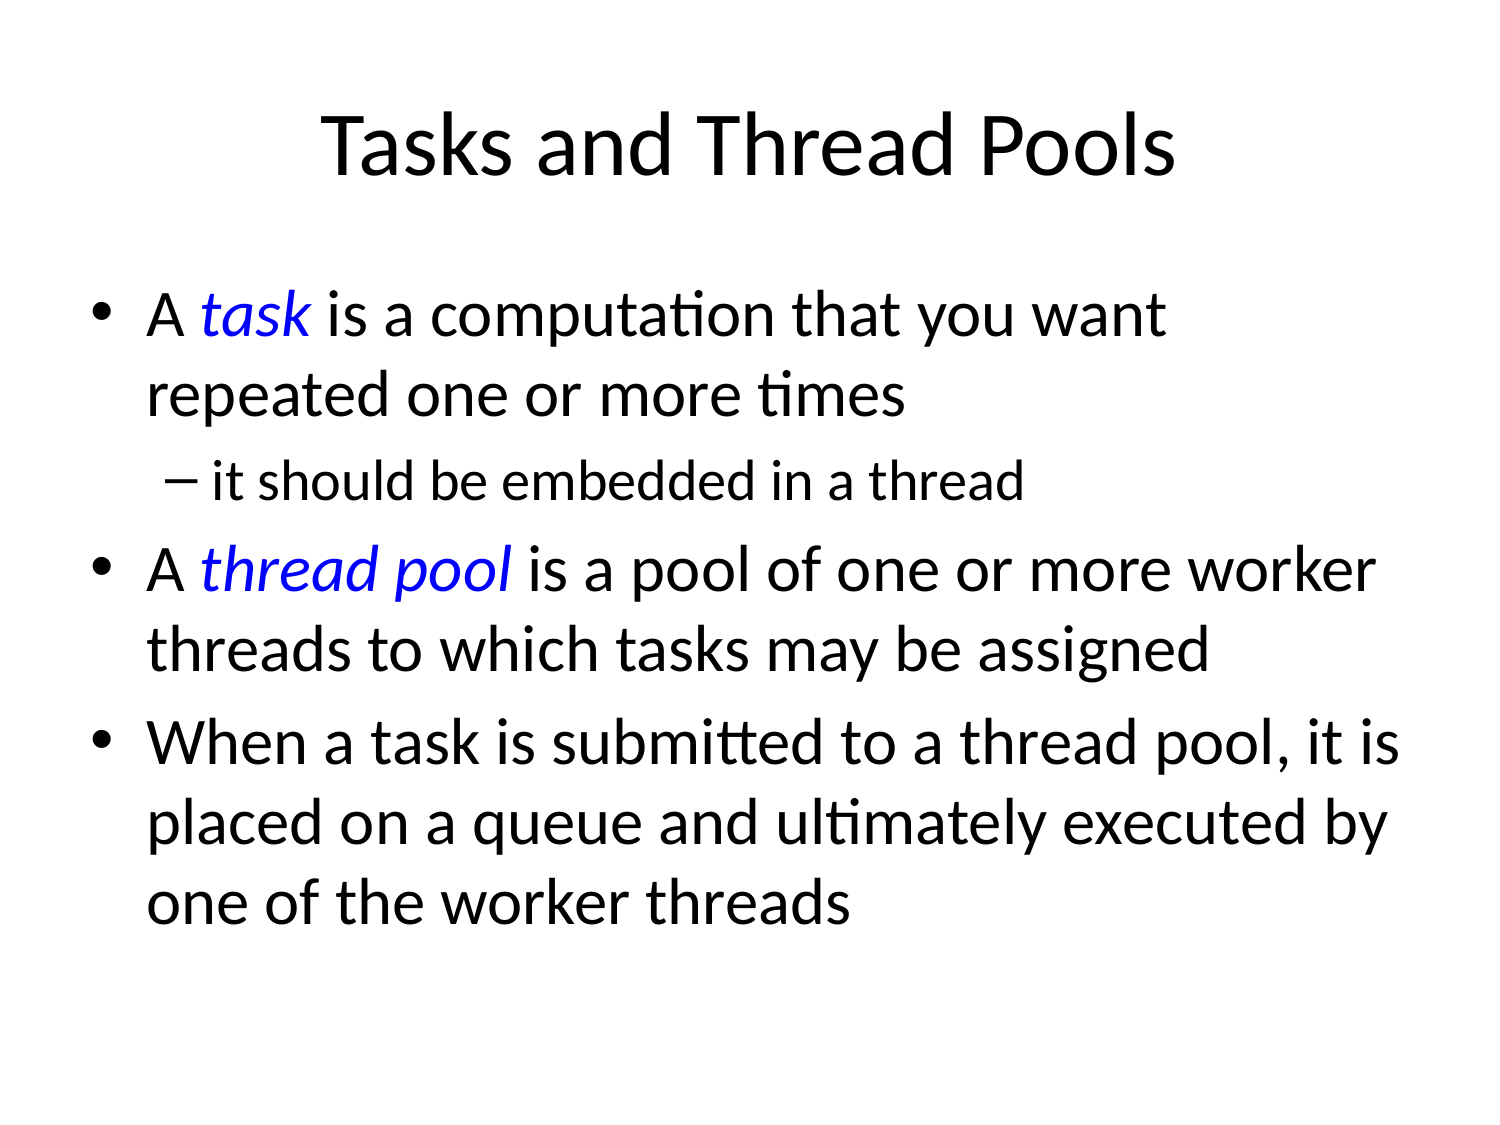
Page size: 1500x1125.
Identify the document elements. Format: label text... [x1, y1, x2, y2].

title Tasks and Thread Pools [75, 45, 1425, 233]
list A task is a computation that you want repeated one or more times it should be embedded in a thread A thread pool is a pool of one or more worker threads to which tasks may be assigned When a task is submitted to a thread pool, it is placed on a queue and ultimately executed by one of the worker threads [75, 262, 1425, 1005]
